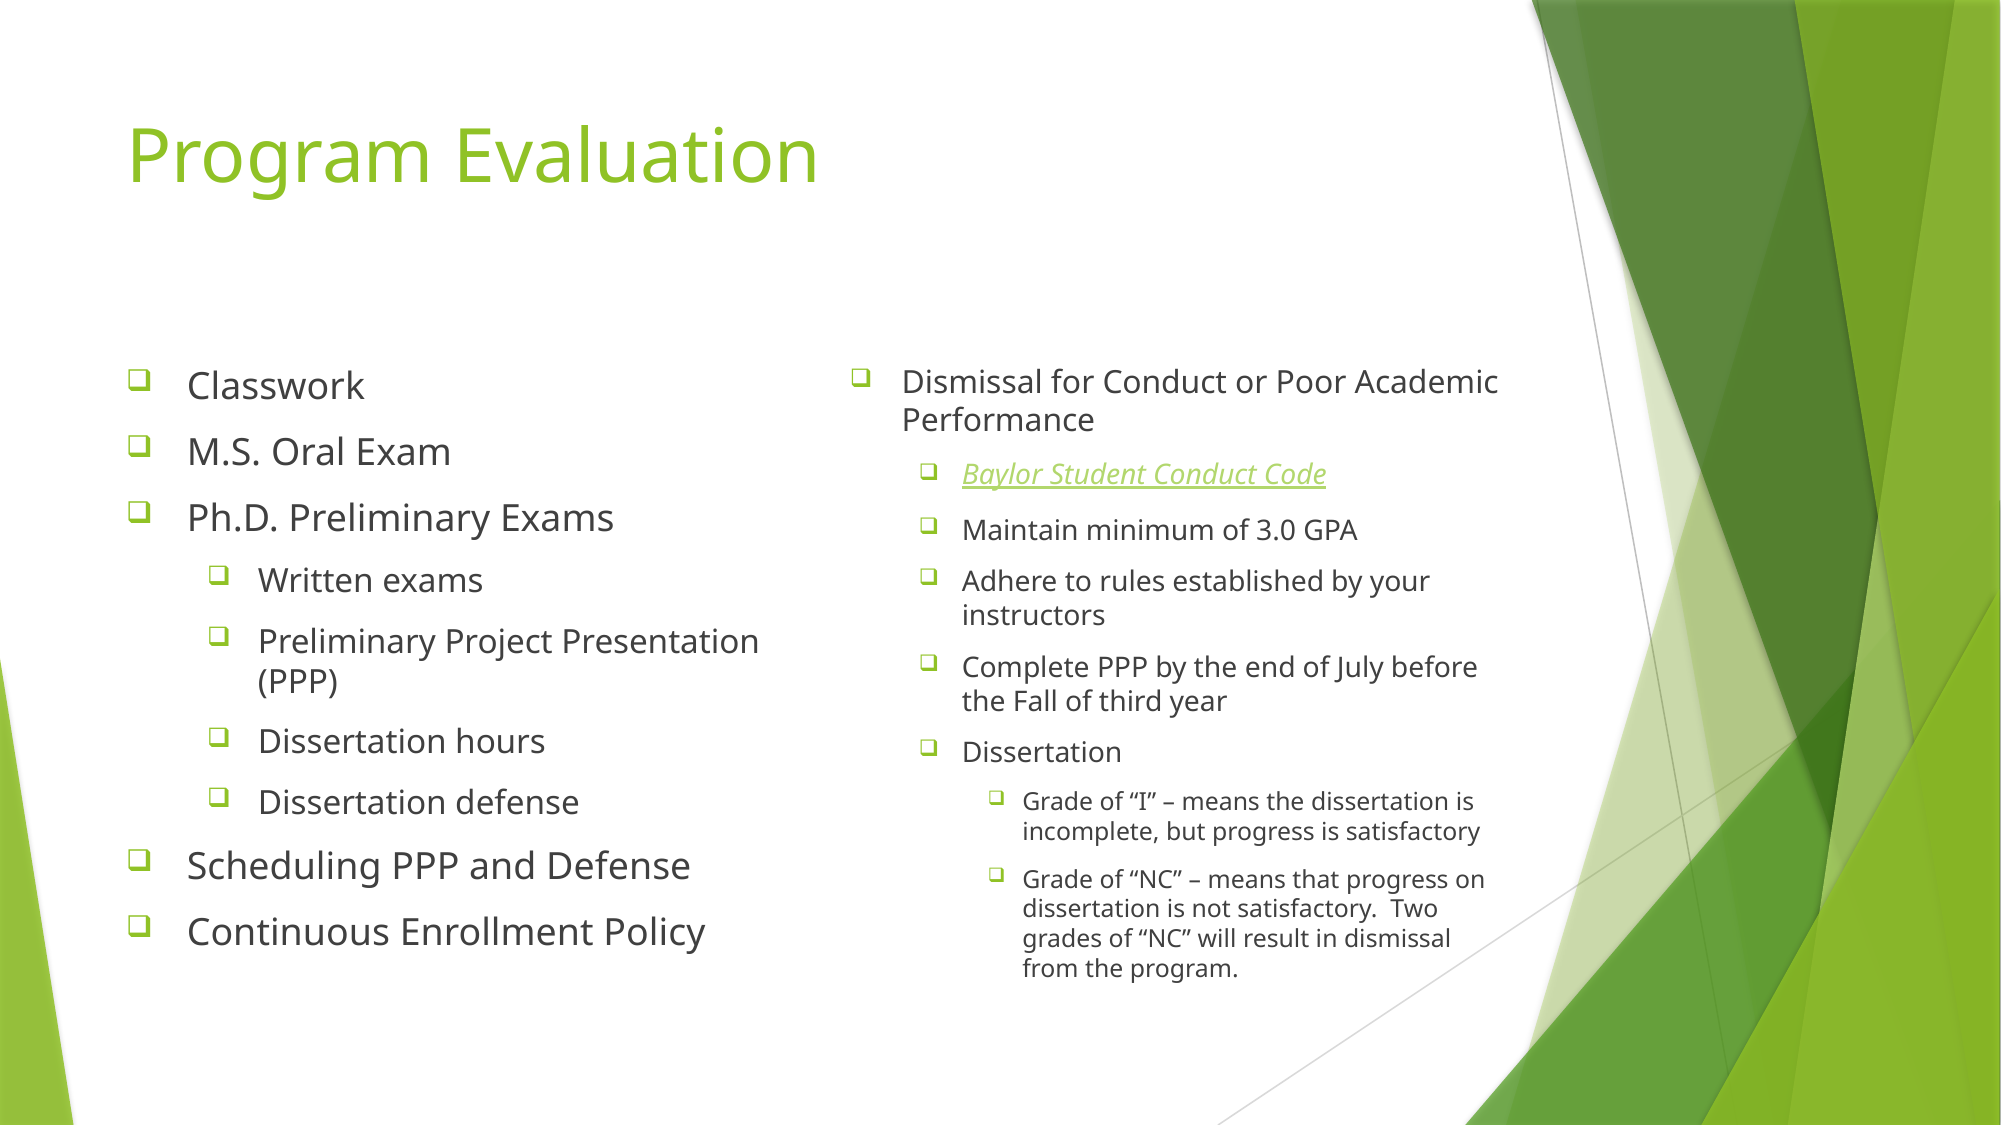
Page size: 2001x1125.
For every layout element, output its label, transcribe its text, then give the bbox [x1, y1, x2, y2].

list Classwork M.S. Oral Exam Ph.D. Preliminary Exams Written exams Preliminary Project Presentation (PPP) Dissertation hours Dissertation defense Scheduling PPP and Defense Continuous Enrollment Policy [111, 354, 798, 992]
list Dismissal for Conduct or Poor Academic Performance Baylor Student Conduct Code Maintain minimum of 3.0 GPA Adhere to rules established by your instructors Complete PPP by the end of July before the Fall of third year Dissertation Grade of “I” – means the dissertation is incomplete, but progress is satisfactory Grade of “NC” – means that progress on dissertation is not satisfactory. Two grades of “NC” will result in dismissal from the program. [834, 354, 1522, 992]
title Program Evaluation [111, 99, 1522, 317]
